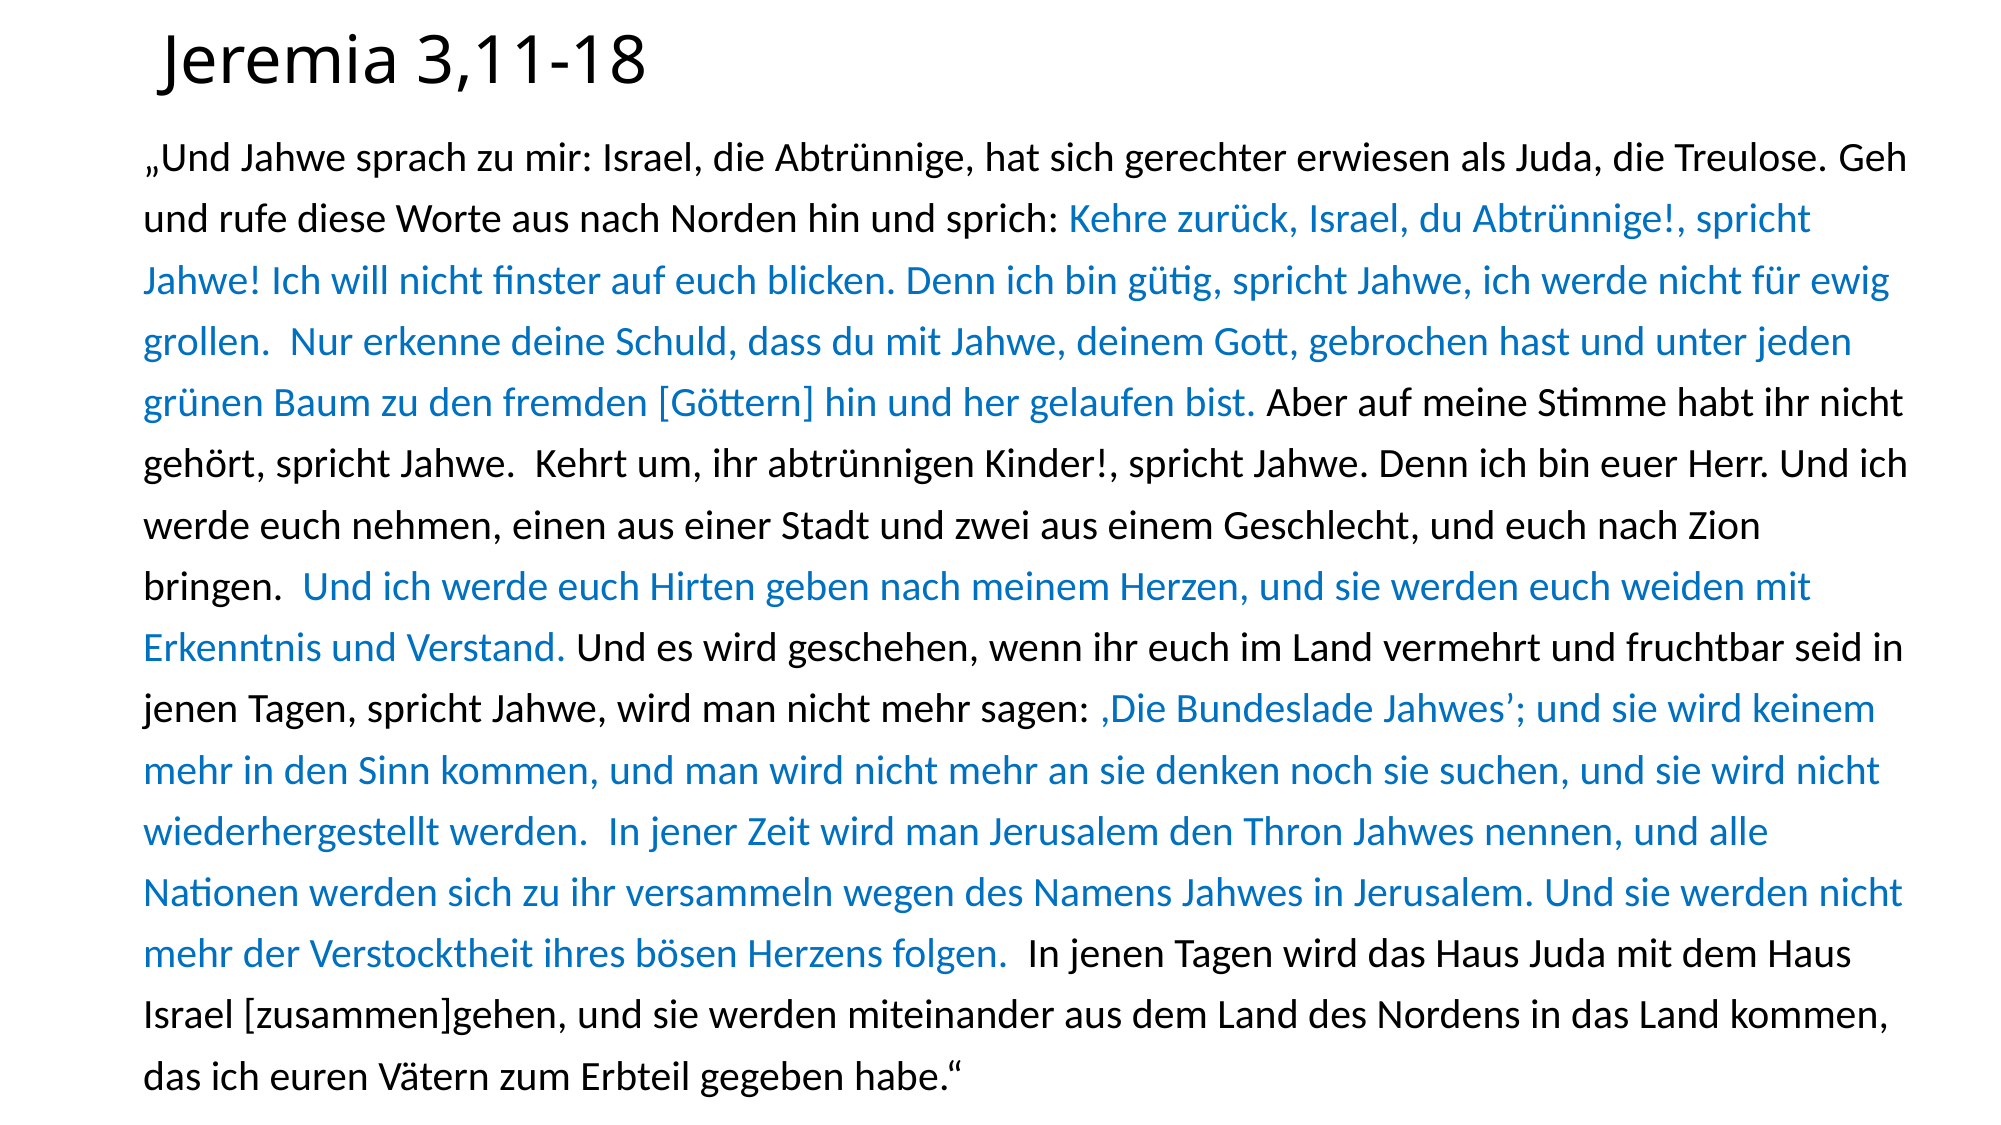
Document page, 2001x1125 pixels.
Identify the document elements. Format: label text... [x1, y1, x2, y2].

list „Und Jahwe sprach zu mir: Israel, die Abtrünnige, hat sich gerechter erwiesen als Juda, die Treulose. Geh und rufe diese Worte aus nach Norden hin und sprich: Kehre zurück, Israel, du Abtrünnige!, spricht Jahwe! Ich will nicht finster auf euch blicken. Denn ich bin gütig, spricht Jahwe, ich werde nicht für ewig grollen. Nur erkenne deine Schuld, dass du mit Jahwe, deinem Gott, gebrochen hast und unter jeden grünen Baum zu den fremden [Göttern] hin und her gelaufen bist. Aber auf meine Stimme habt ihr nicht gehört, spricht Jahwe. Kehrt um, ihr abtrünnigen Kinder!, spricht Jahwe. Denn ich bin euer Herr. Und ich werde euch nehmen, einen aus einer Stadt und zwei aus einem Geschlecht, und euch nach Zion bringen. Und ich werde euch Hirten geben nach meinem Herzen, und sie werden euch weiden mit Erkenntnis und Verstand. Und es wird geschehen, wenn ihr euch im Land vermehrt und fruchtbar seid in jenen Tagen, spricht Jahwe, wird man nicht mehr sagen: ,Die Bundeslade Jahwes’; und sie wird keinem mehr in den Sinn kommen, und man wird nicht mehr an sie denken noch sie suchen, und sie wird nicht wiederhergestellt werden. In jener Zeit wird man Jerusalem den Thron Jahwes nennen, und alle Nationen werden sich zu ihr versammeln wegen des Namens Jahwes in Jerusalem. Und sie werden nicht mehr der Verstocktheit ihres bösen Herzens folgen. In jenen Tagen wird das Haus Juda mit dem Haus Israel [zusammen]gehen, und sie werden miteinander aus dem Land des Nordens in das Land kommen, das ich euren Vätern zum Erbteil gegeben habe.“ [128, 111, 1932, 1091]
title Jeremia 3,11-18 [147, 13, 1932, 111]
